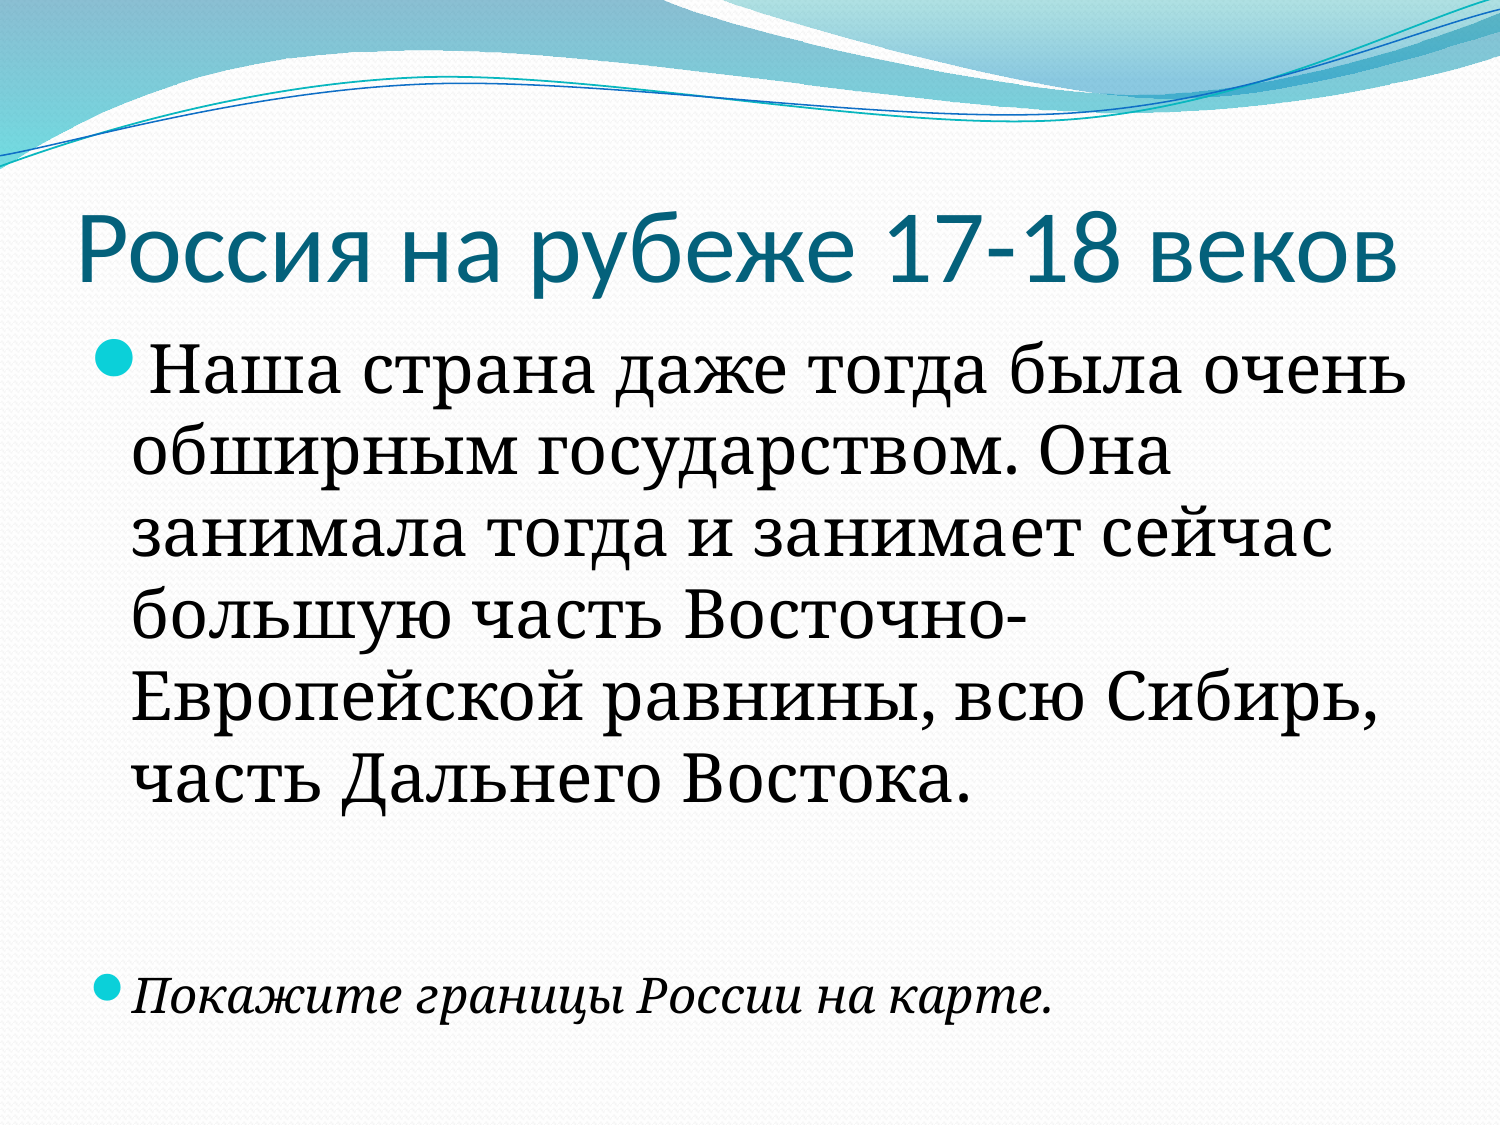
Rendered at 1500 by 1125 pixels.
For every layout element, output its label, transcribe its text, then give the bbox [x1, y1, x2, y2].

title Россия на рубеже 17-18 веков [75, 115, 1425, 303]
list Наша страна даже тогда была очень обширным государством. Она занимала тогда и занимает сейчас большую часть Восточно-Европейской равнины, всю Сибирь, часть Дальнего Востока. Покажите границы России на карте. [75, 317, 1425, 1038]
